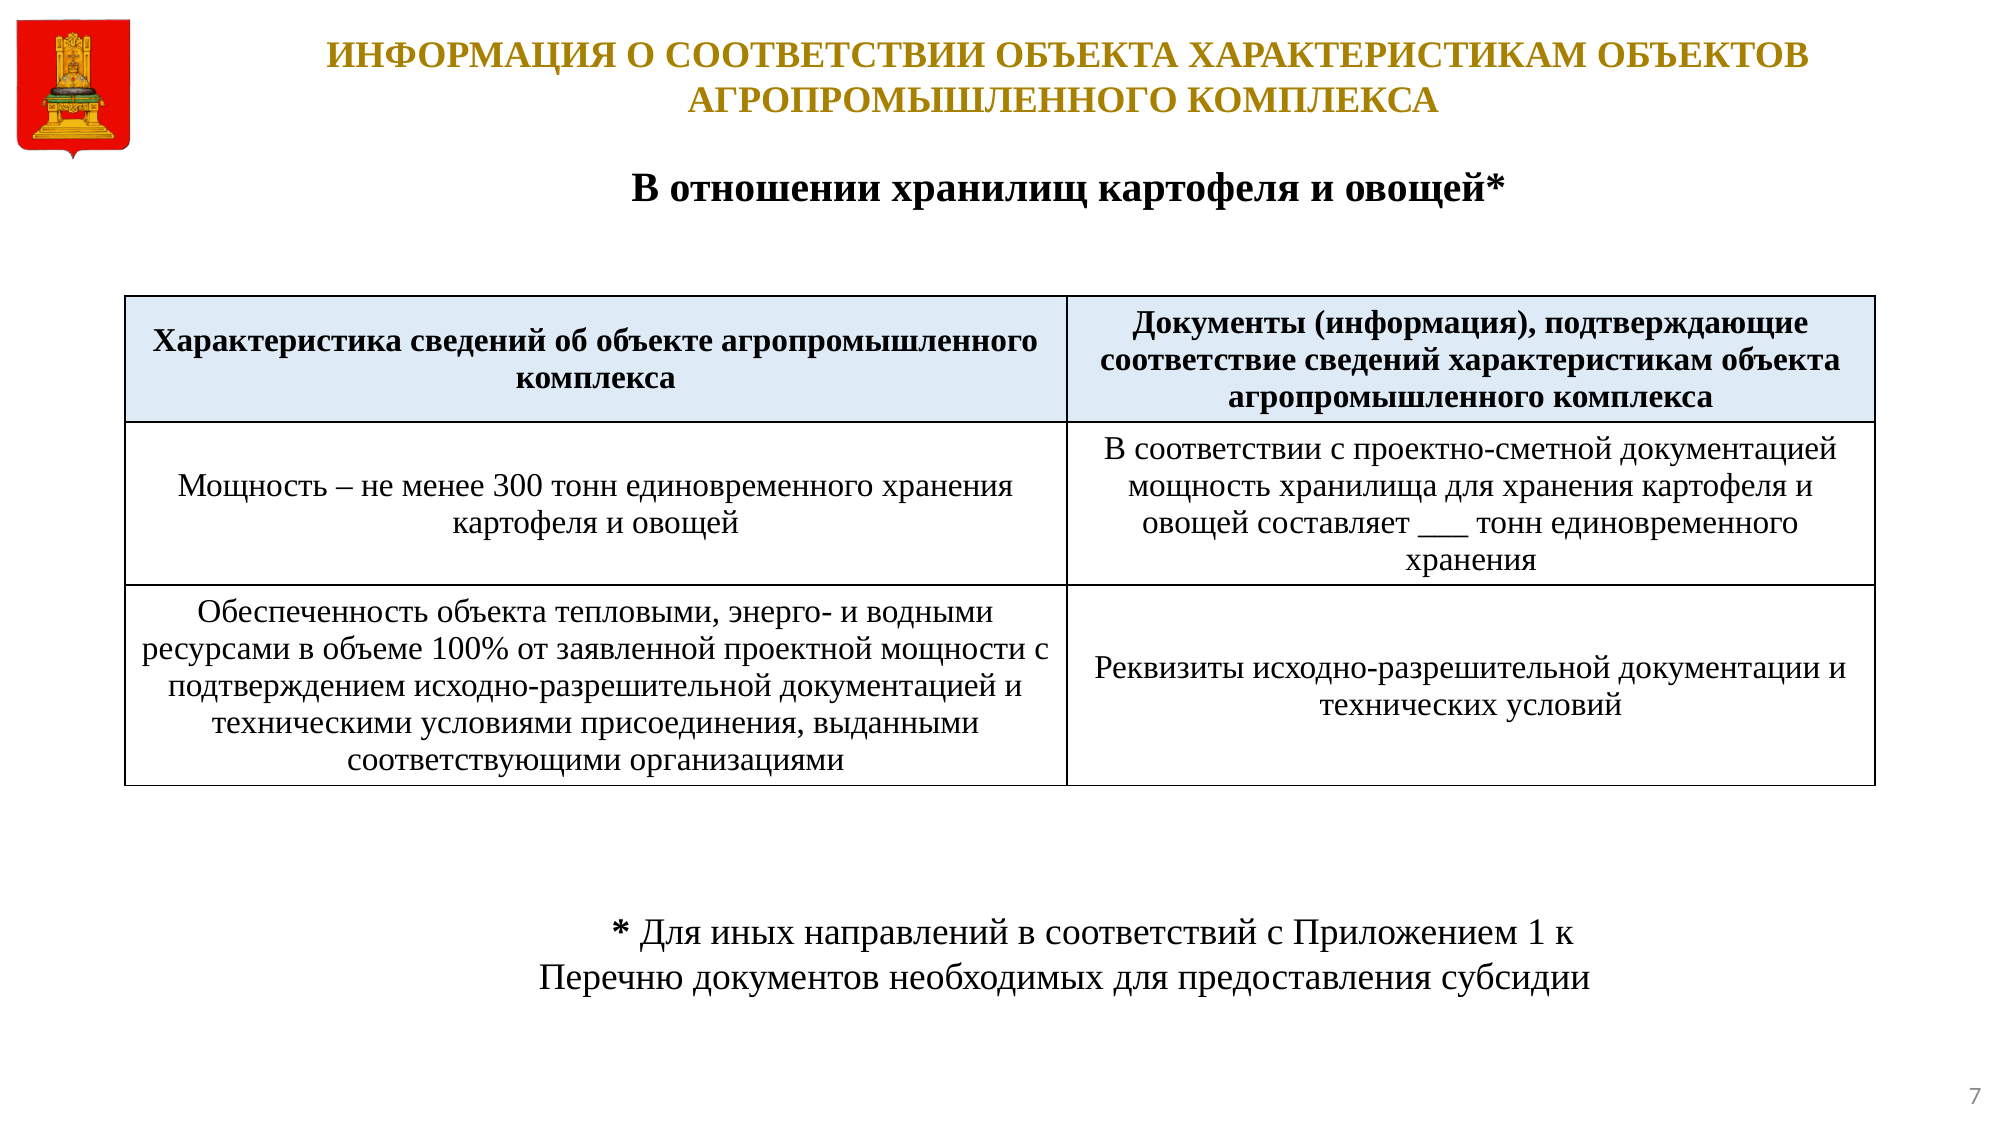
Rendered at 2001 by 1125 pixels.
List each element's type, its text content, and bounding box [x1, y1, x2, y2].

table_cell В соответствии с проектно-сметной документацией мощность хранилища для хранения картофеля и овощей составляет ___ тонн единовременного хранения [1068, 423, 1874, 584]
text_box * Для иных направлений в соответствий с Приложением 1 к Перечню документов необходимых для предоставления субсидии [524, 899, 1613, 1005]
picture [13, 12, 138, 167]
table_header Характеристика сведений об объекте агропромышленного комплекса [126, 297, 1066, 421]
table_cell Мощность – не менее 300 тонн единовременного хранения картофеля и овощей [126, 423, 1066, 584]
text_box ИНФОРМАЦИЯ О СООТВЕТСТВИИ ОБЪЕКТА ХАРАКТЕРИСТИКАМ ОБЪЕКТОВ АГРОПРОМЫШЛЕННОГО КОМПЛЕКСА [193, 28, 1944, 122]
slide_number 7 [1546, 1065, 1997, 1125]
text_box В отношении хранилищ картофеля и овощей* [606, 151, 1597, 217]
table_header Документы (информация), подтверждающие соответствие сведений характеристикам объекта агропромышленного комплекса [1068, 297, 1874, 421]
table_cell Обеспеченность объекта тепловыми, энерго- и водными ресурсами в объеме 100% от заявленной проектной мощности с подтверждением исходно-разрешительной документацией и техническими условиями присоединения, выданными соответствующими организациями [126, 586, 1066, 785]
table_cell Реквизиты исходно-разрешительной документации и технических условий [1068, 586, 1874, 785]
